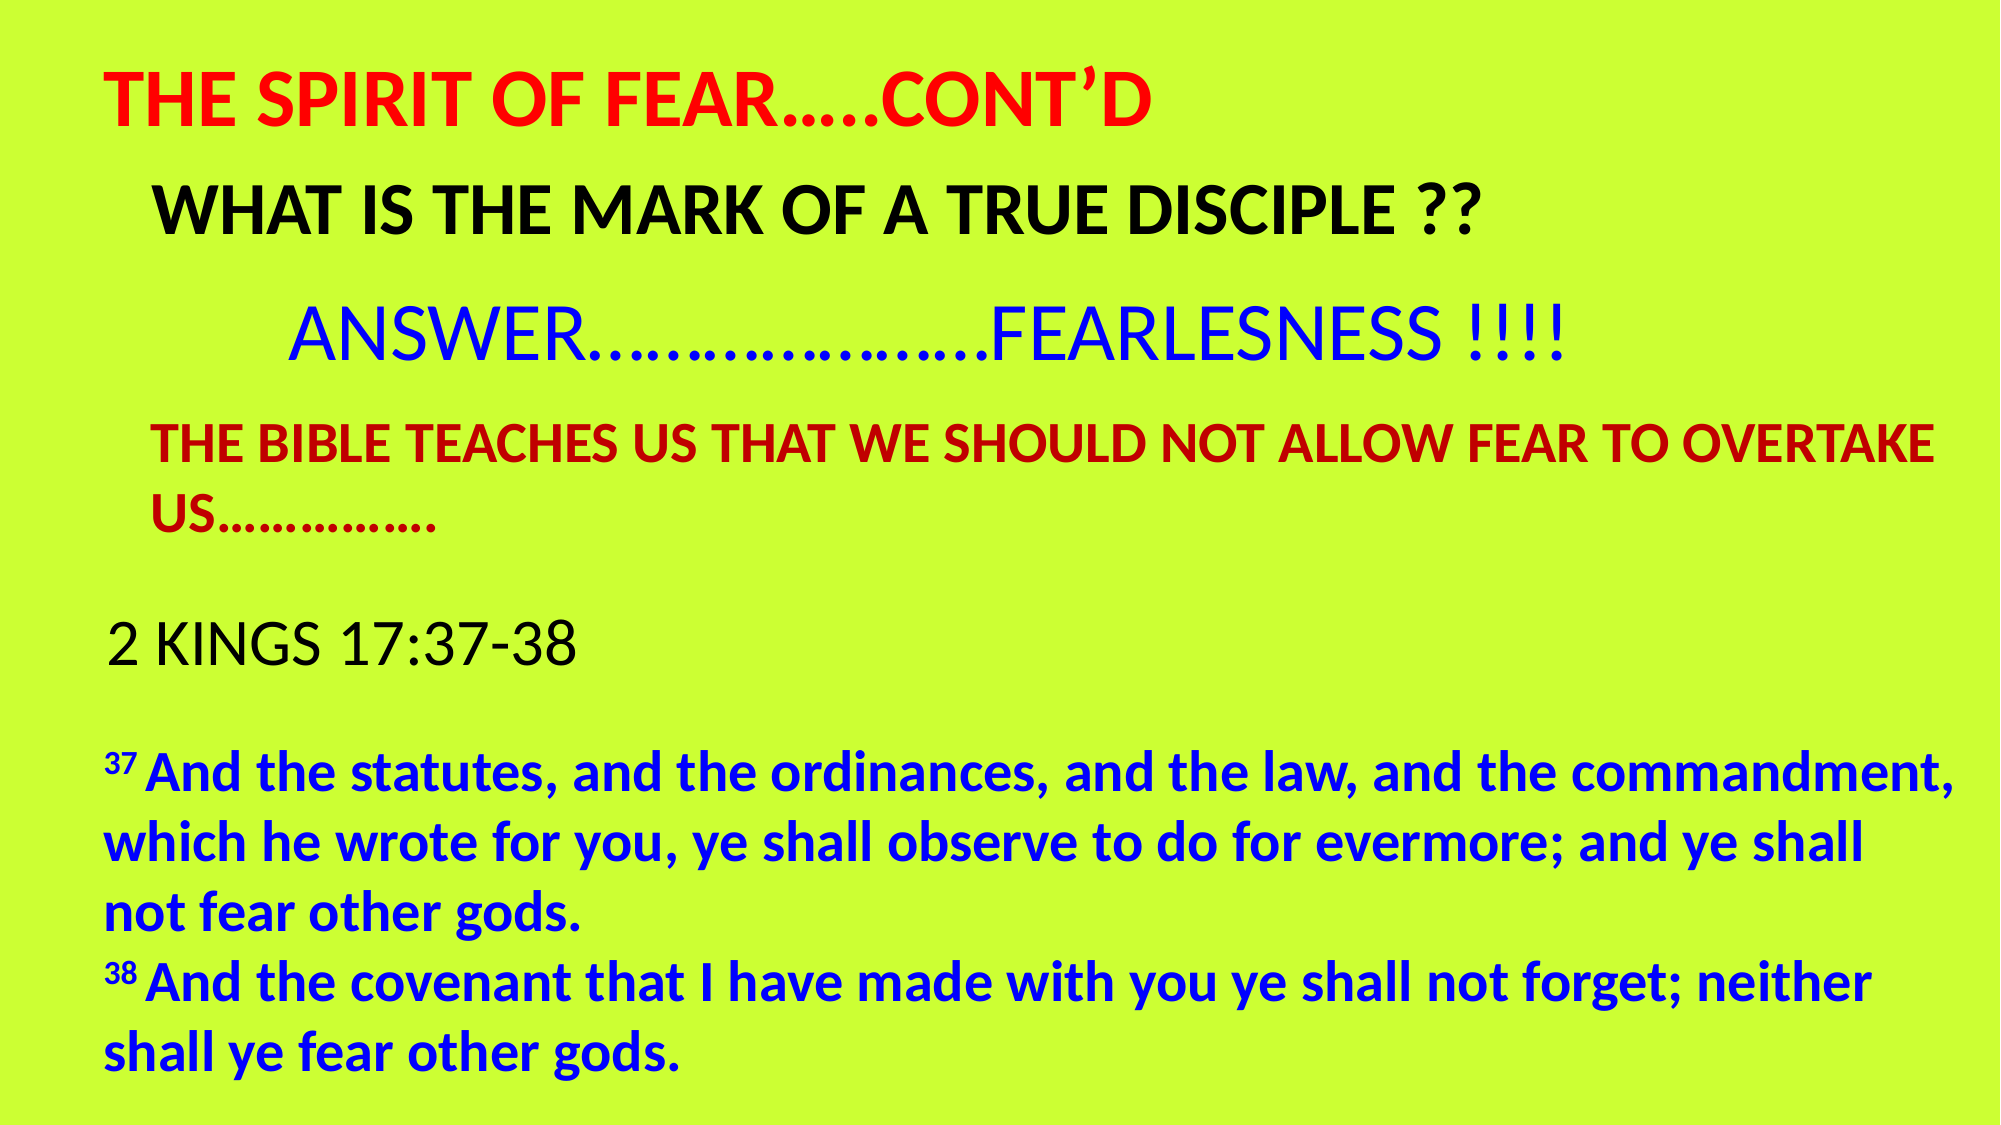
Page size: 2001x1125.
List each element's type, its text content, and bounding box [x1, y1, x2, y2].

text_box WHAT IS THE MARK OF A TRUE DISCIPLE ?? [136, 151, 1590, 257]
text_box 2 KINGS 17:37-38 [91, 591, 594, 687]
text_box 37 And the statutes, and the ordinances, and the law, and the commandment, which he wrote for you, ye shall observe to do for evermore; and ye shall not fear other gods. 38 And the covenant that I have made with you ye shall not forget; neither shall ye fear other gods. [88, 725, 1973, 1091]
text_box THE BIBLE TEACHES US THAT WE SHOULD NOT ALLOW FEAR TO OVERTAKE US……………. [136, 396, 2000, 552]
text_box THE SPIRIT OF FEAR…..CONT’D [88, 35, 1878, 151]
text_box ANSWER…………………FEARLESNESS !!!! [273, 269, 1666, 384]
